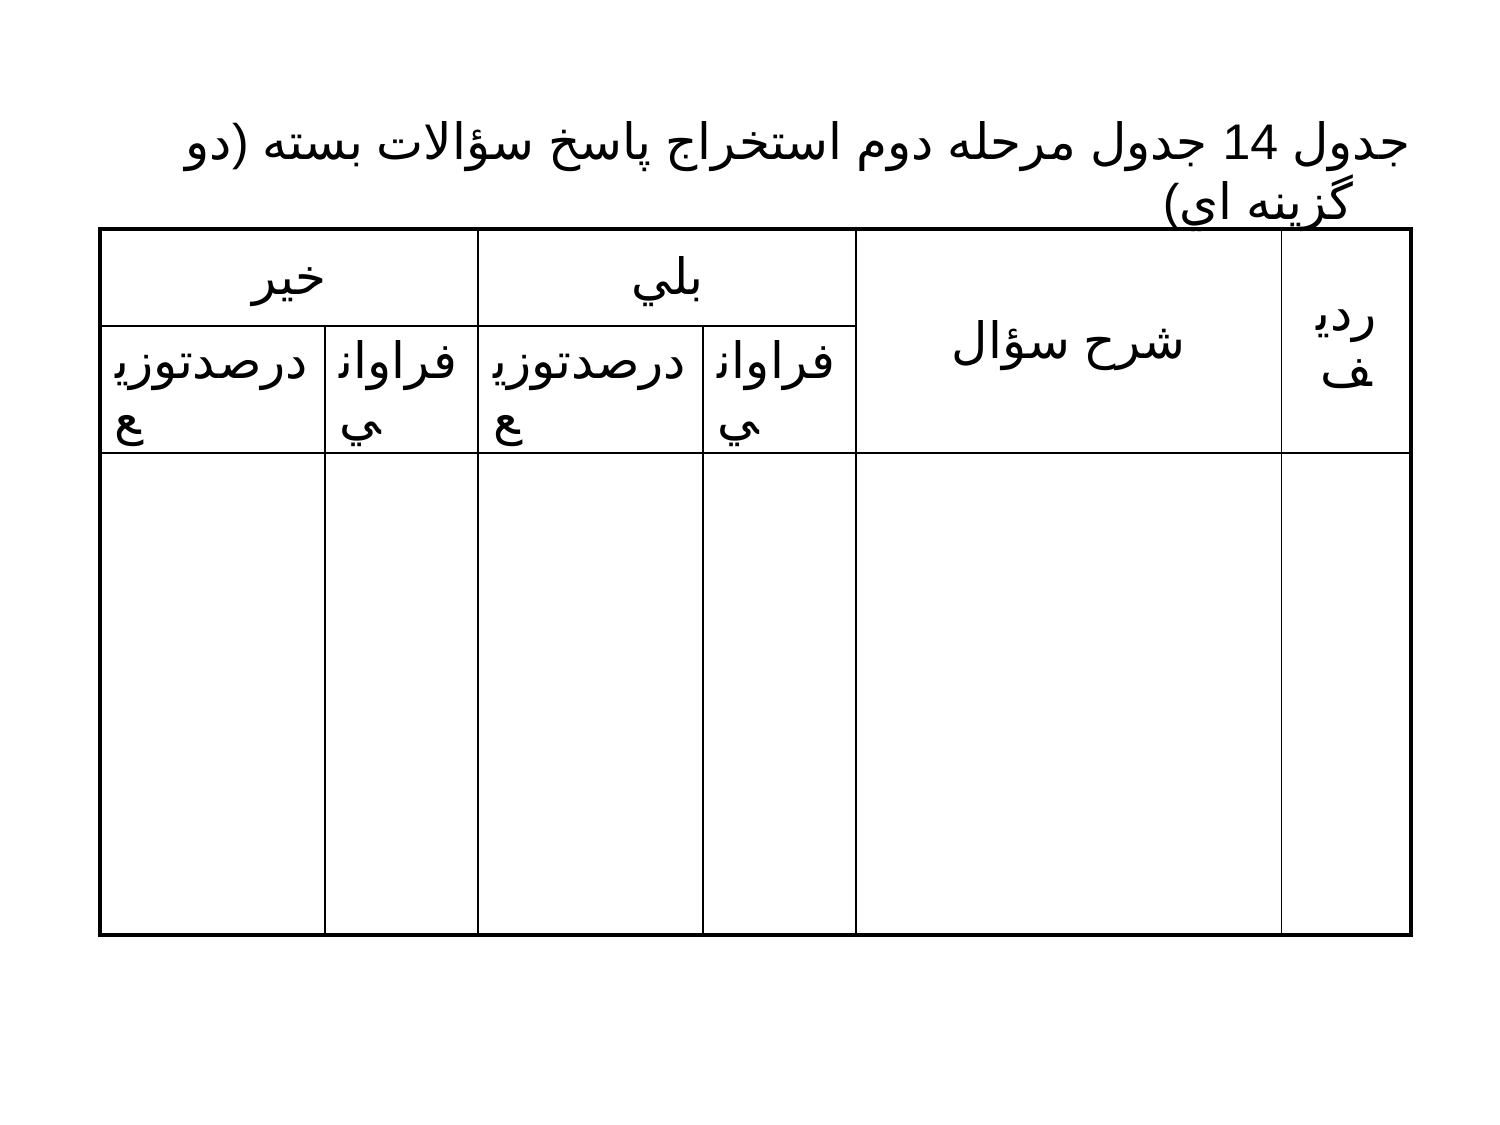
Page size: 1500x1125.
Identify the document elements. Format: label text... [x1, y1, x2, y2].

table_cell درصدتوزيع [102, 327, 324, 452]
table_header شرح سؤال [857, 231, 1281, 452]
table_cell [479, 454, 702, 933]
table_cell [704, 454, 855, 933]
table_cell [326, 454, 477, 933]
table_cell [102, 454, 324, 933]
table_cell درصدتوزيع [479, 327, 702, 452]
table_cell [1282, 454, 1409, 933]
table_cell فراواني [326, 327, 477, 452]
table_cell [857, 454, 1281, 933]
table_header رديف [1282, 231, 1409, 452]
table_header بلي [479, 231, 855, 325]
table_header خير [102, 231, 477, 325]
list جدول 14 جدول مرحله دوم استخراج پاسخ سؤالات بسته (دو گزينه اي) [75, 101, 1425, 1005]
table_cell فراواني [704, 327, 855, 452]
